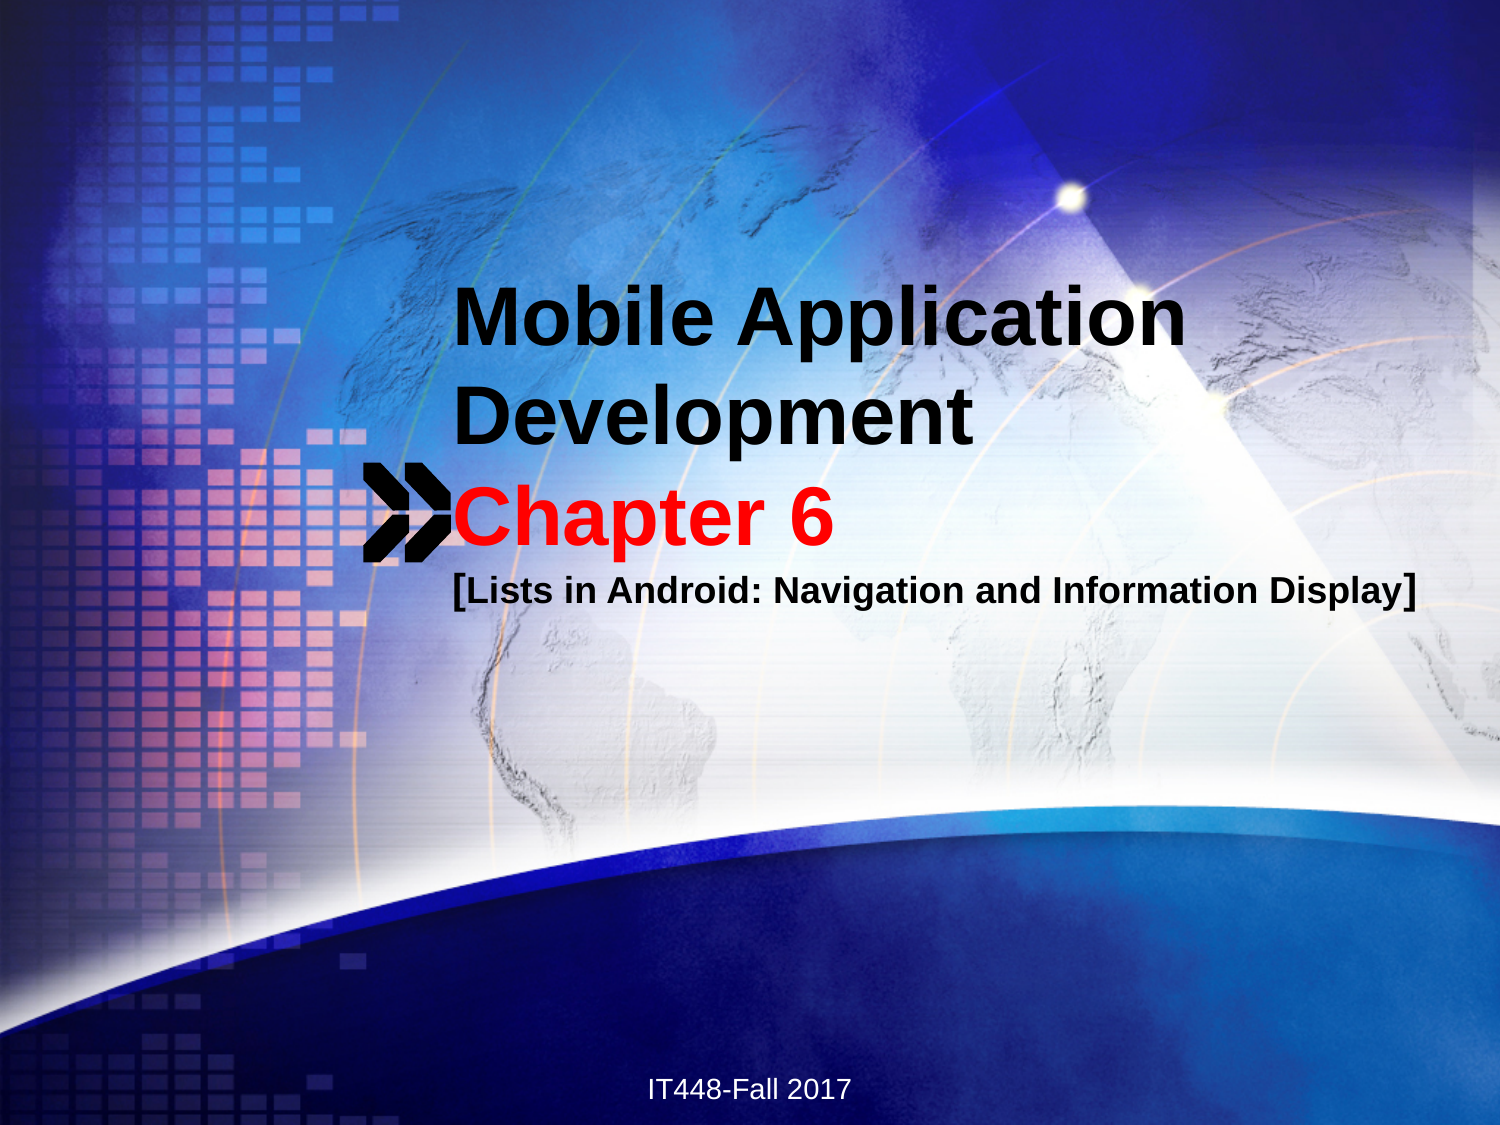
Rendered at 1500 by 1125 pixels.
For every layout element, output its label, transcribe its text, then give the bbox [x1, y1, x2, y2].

picture [0, 0, 1500, 1125]
footer IT448-Fall 2017 [512, 1062, 988, 1103]
title Mobile Application Development Chapter 6 [Lists in Android: Navigation and Information Display] [436, 361, 1500, 512]
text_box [362, 462, 451, 563]
